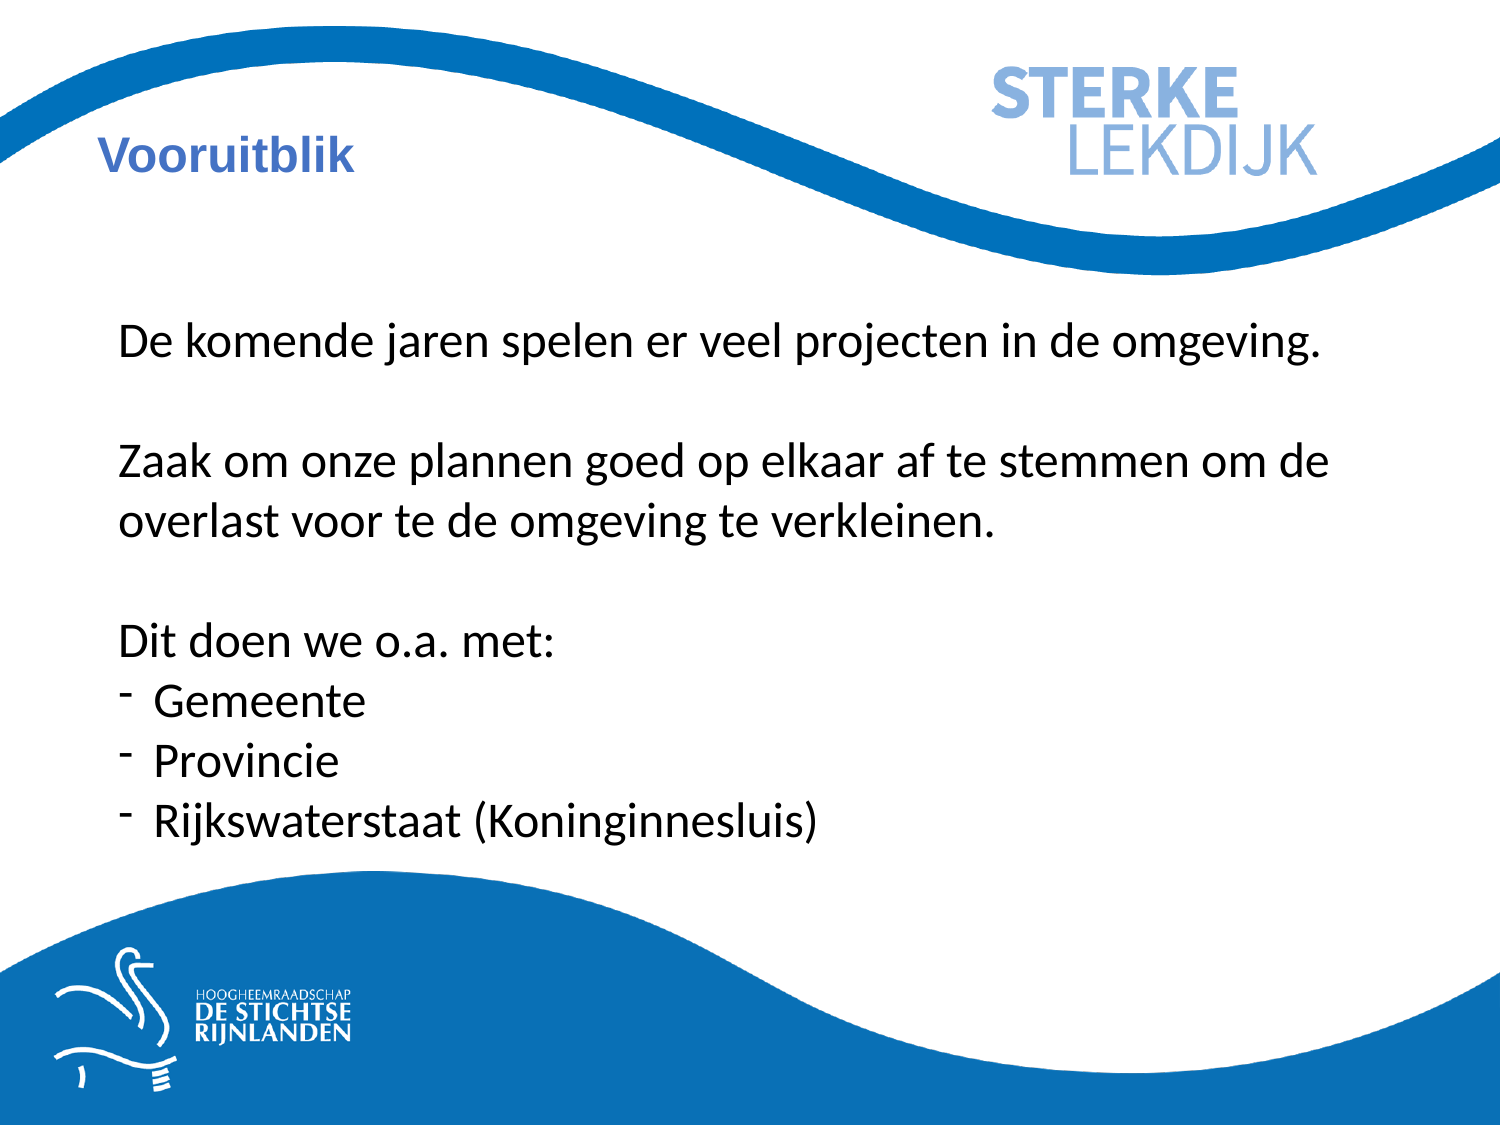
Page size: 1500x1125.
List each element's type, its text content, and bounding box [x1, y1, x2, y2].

picture [0, 0, 1500, 286]
list De komende jaren spelen er veel projecten in de omgeving. Zaak om onze plannen goed op elkaar af te stemmen om de overlast voor te de omgeving te verkleinen. Dit doen we o.a. met: Gemeente Provincie Rijkswaterstaat (Koninginnesluis) [103, 299, 1397, 871]
picture [0, 871, 1500, 1125]
